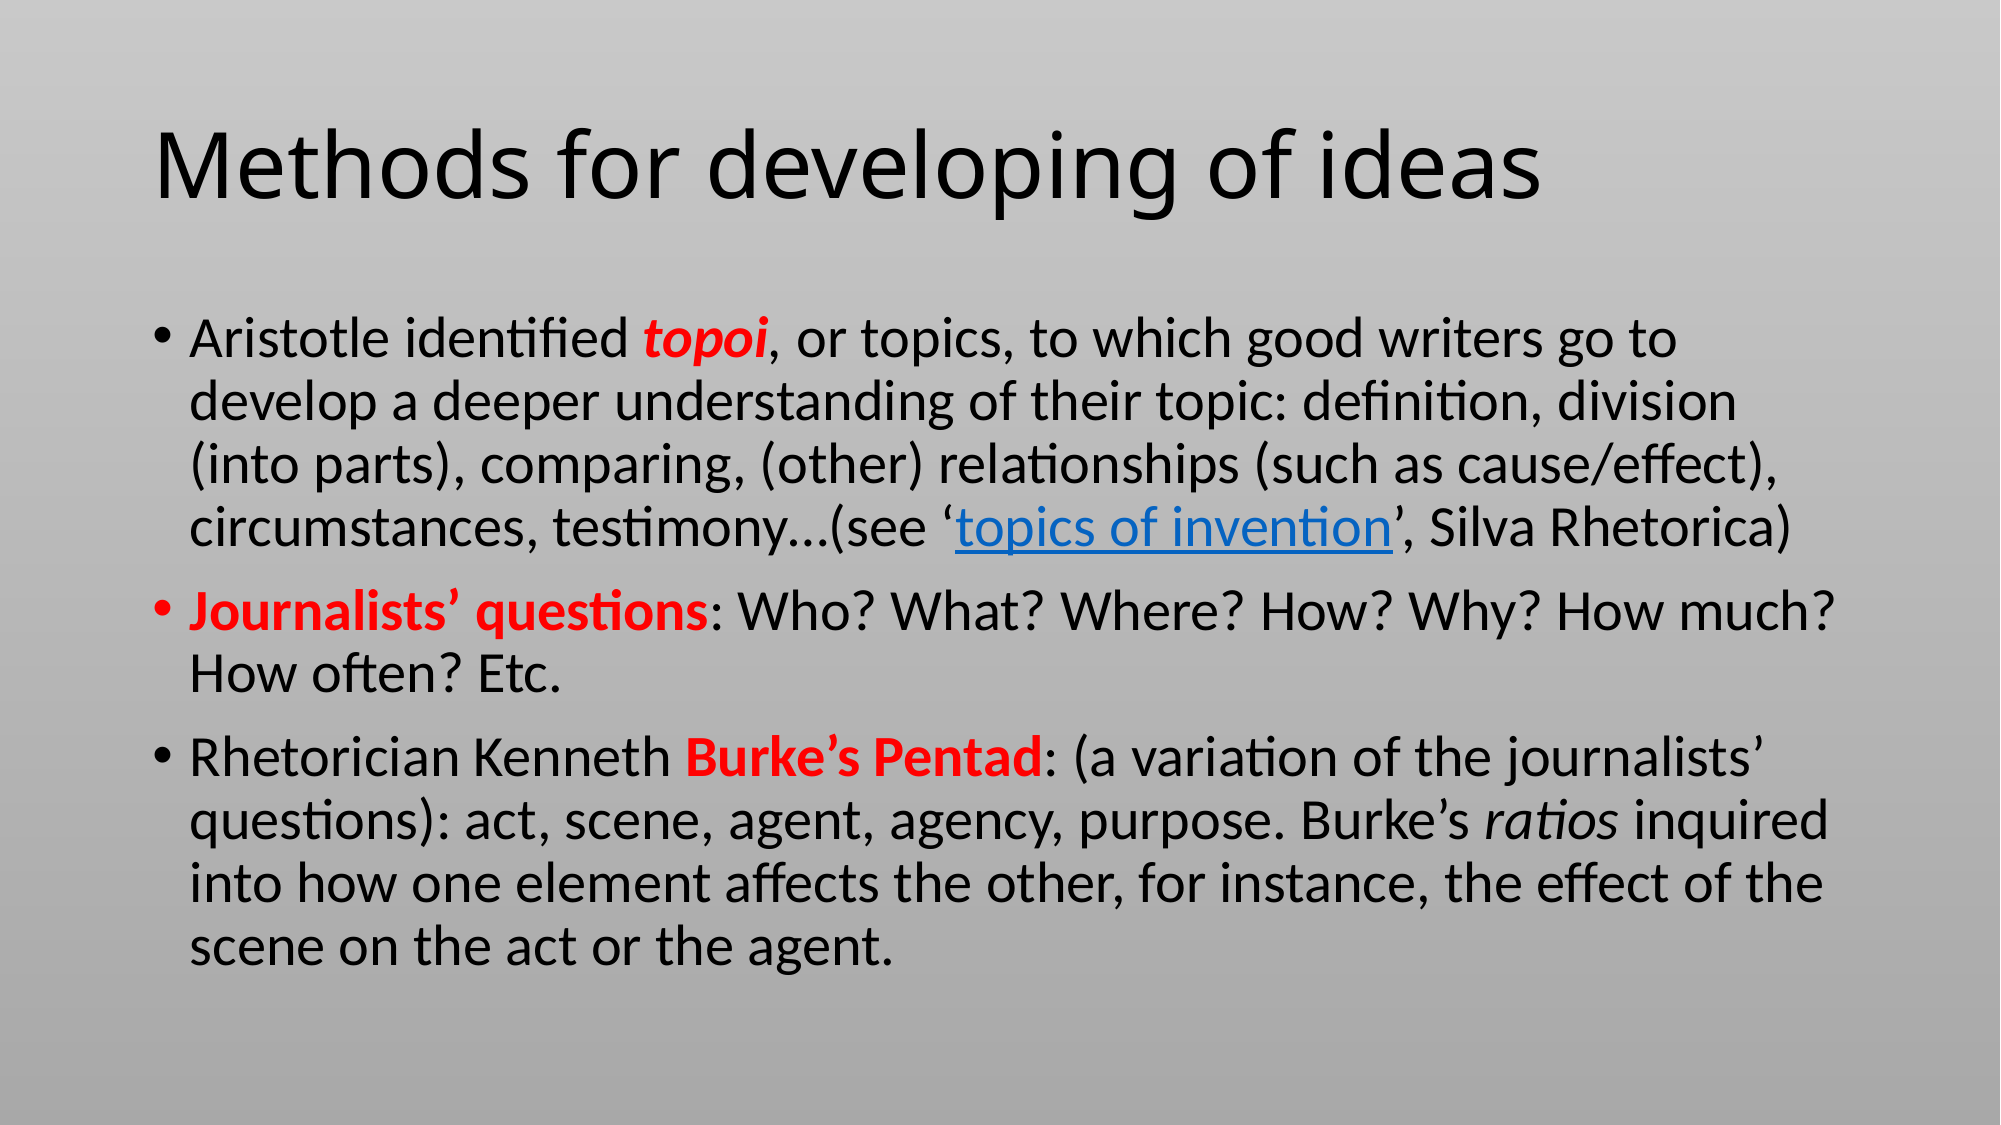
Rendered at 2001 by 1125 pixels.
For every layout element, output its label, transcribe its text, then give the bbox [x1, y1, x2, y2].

title Methods for developing of ideas [137, 59, 1863, 278]
list Aristotle identified topoi, or topics, to which good writers go to develop a deeper understanding of their topic: definition, division (into parts), comparing, (other) relationships (such as cause/effect), circumstances, testimony…(see ‘topics of invention’, Silva Rhetorica) Journalists’ questions: Who? What? Where? How? Why? How much? How often? Etc. Rhetorician Kenneth Burke’s Pentad: (a variation of the journalists’ questions): act, scene, agent, agency, purpose. Burke’s ratios inquired into how one element affects the other, for instance, the effect of the scene on the act or the agent. [137, 299, 1863, 1014]
